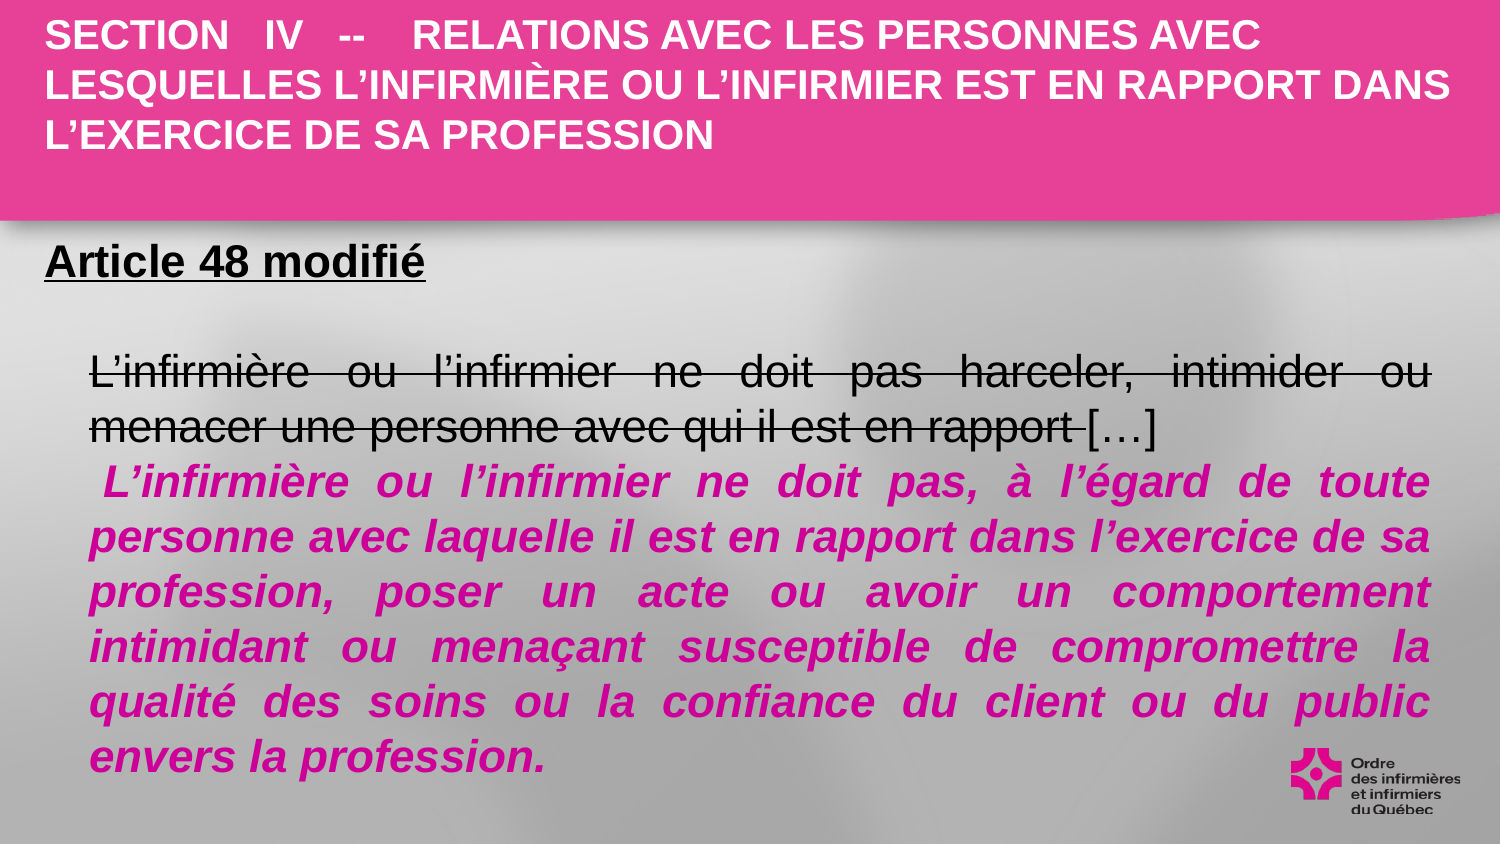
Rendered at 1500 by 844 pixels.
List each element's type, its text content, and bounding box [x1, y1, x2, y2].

list Article 48 modifié L’infirmière ou l’infirmier ne doit pas harceler, intimider ou menacer une personne avec qui il est en rapport […] L’infirmière ou l’infirmier ne doit pas, à l’égard de toute personne avec laquelle il est en rapport dans l’exercice de sa profession, poser un acte ou avoir un comportement intimidant ou menaçant susceptible de compromettre la qualité des soins ou la confiance du client ou du public envers la profession. [29, 241, 1447, 836]
text_box 29 [0, 236, 11, 242]
picture [0, 0, 1500, 844]
